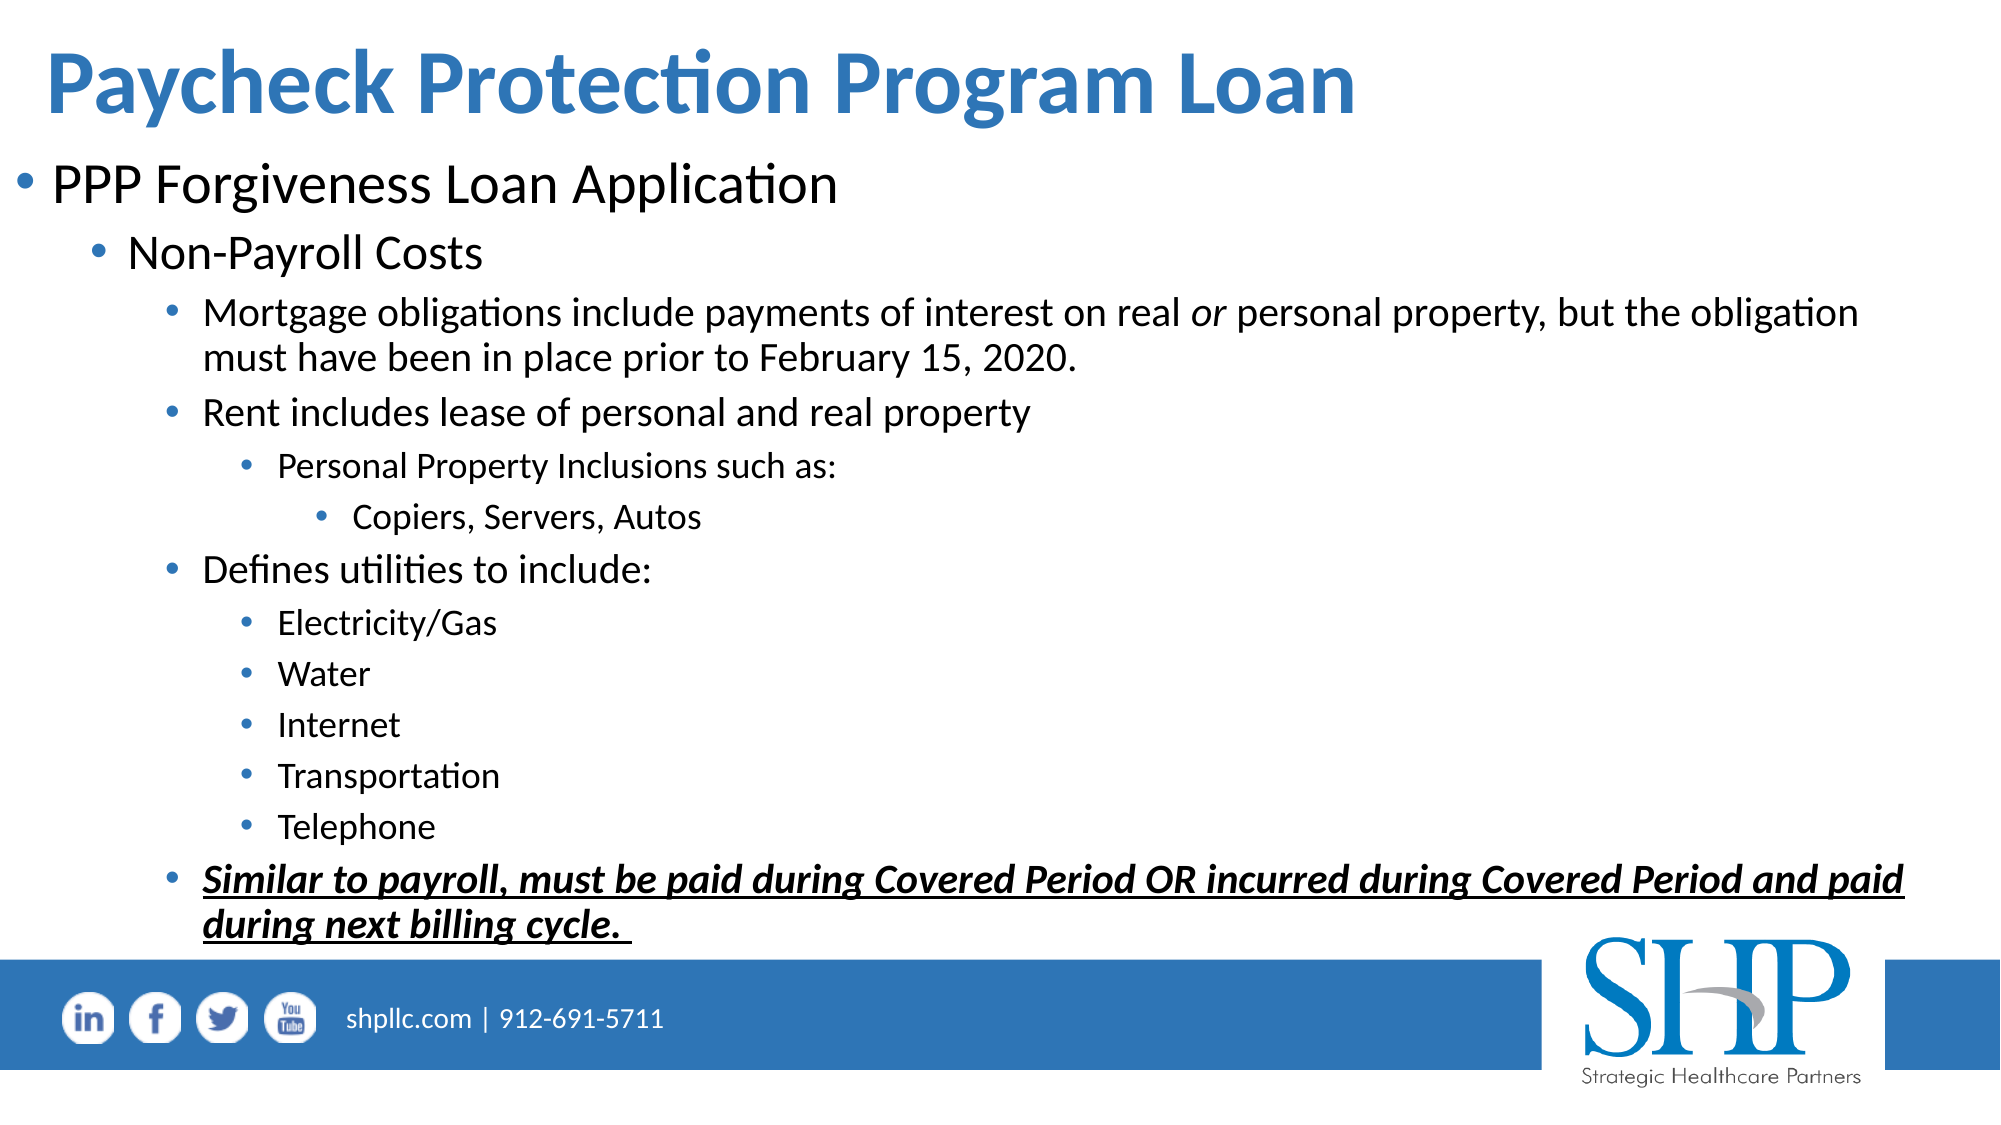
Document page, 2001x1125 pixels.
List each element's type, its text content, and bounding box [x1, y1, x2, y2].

list PPP Forgiveness Loan Application Non-Payroll Costs Mortgage obligations include payments of interest on real or personal property, but the obligation must have been in place prior to February 15, 2020. Rent includes lease of personal and real property Personal Property Inclusions such as: Copiers, Servers, Autos Defines utilities to include: Electricity/Gas Water Internet Transportation Telephone Similar to payroll, must be paid during Covered Period OR incurred during Covered Period and paid during next billing cycle. [0, 145, 1969, 940]
title Paycheck Protection Program Loan [31, 0, 1559, 145]
picture [1572, 940, 1865, 1093]
